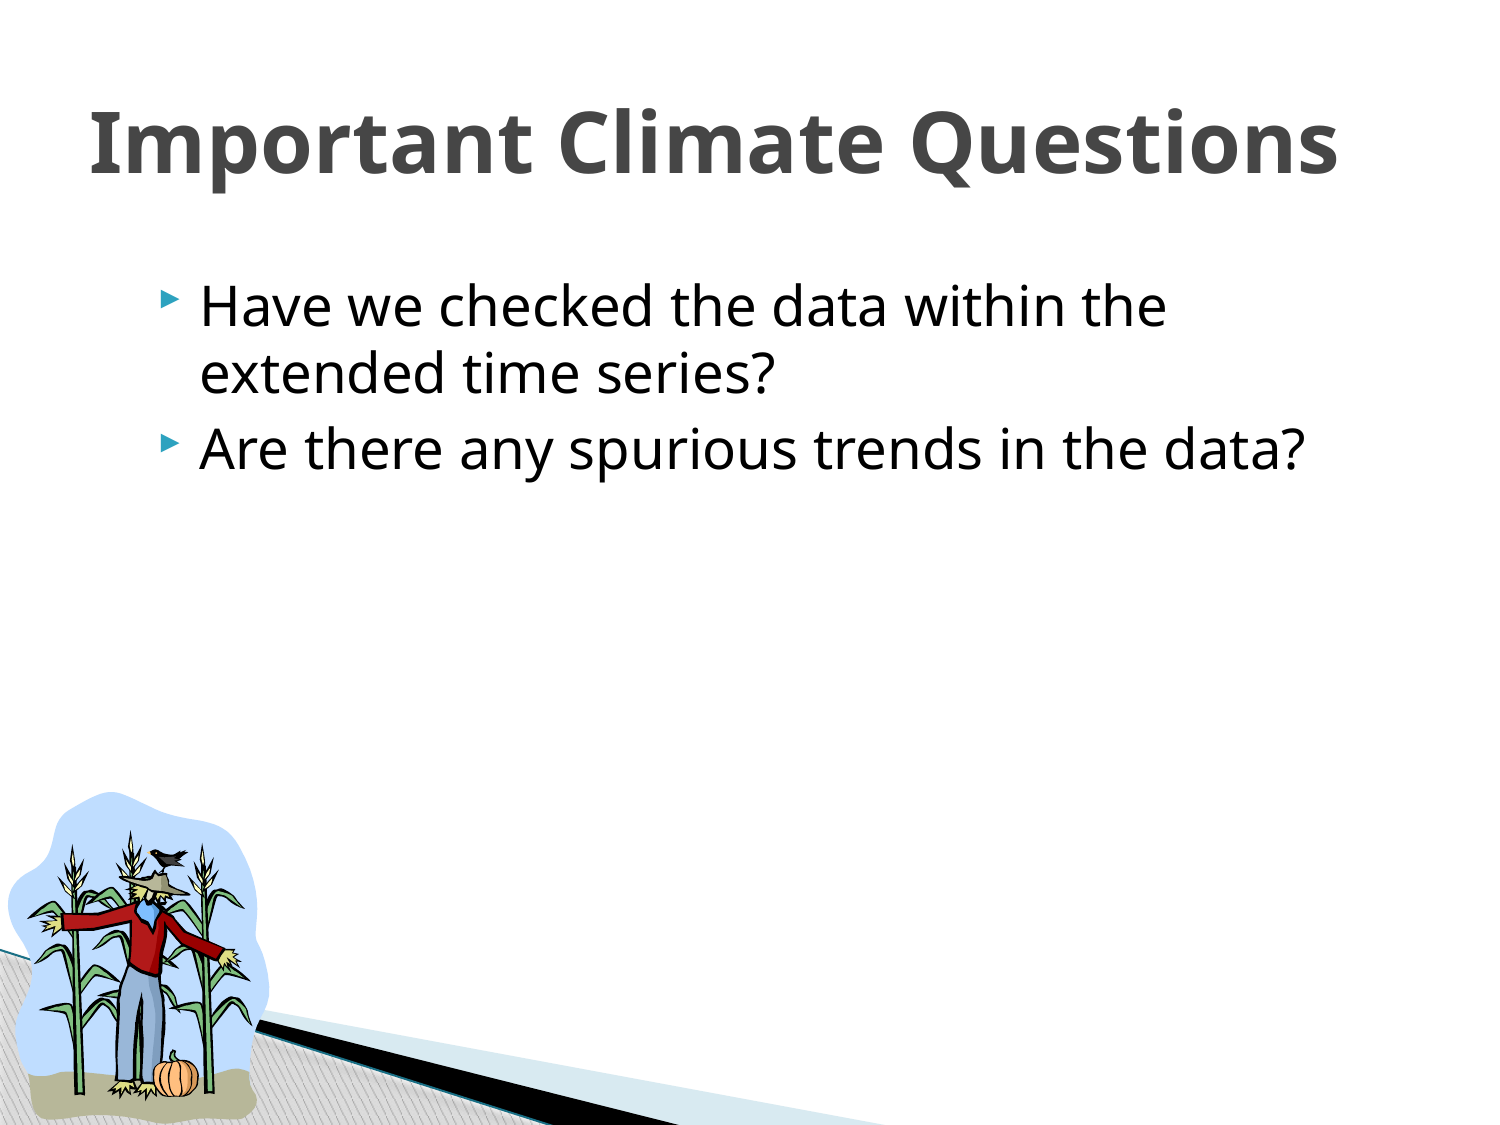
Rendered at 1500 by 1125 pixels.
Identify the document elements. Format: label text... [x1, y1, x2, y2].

title Important Climate Questions [75, 45, 1425, 233]
picture [0, 782, 276, 1125]
list Have we checked the data within the extended time series? Are there any spurious trends in the data? [125, 262, 1375, 700]
